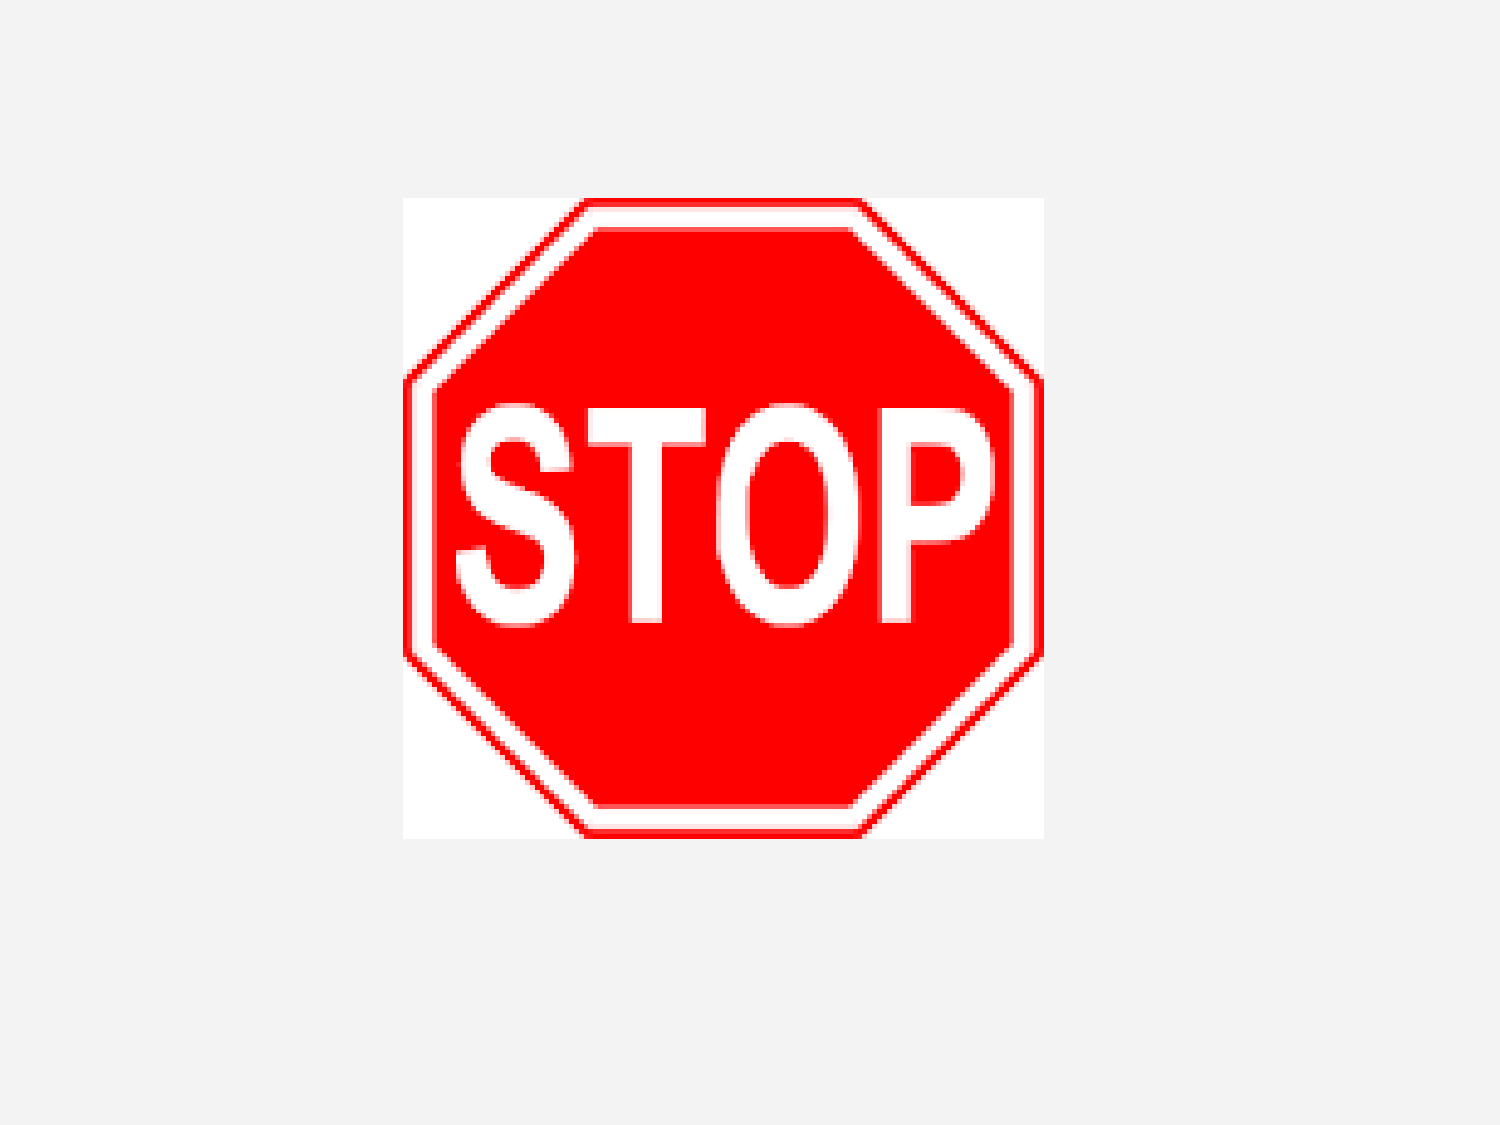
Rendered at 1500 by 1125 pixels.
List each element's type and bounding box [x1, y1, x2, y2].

picture [403, 198, 1044, 839]
